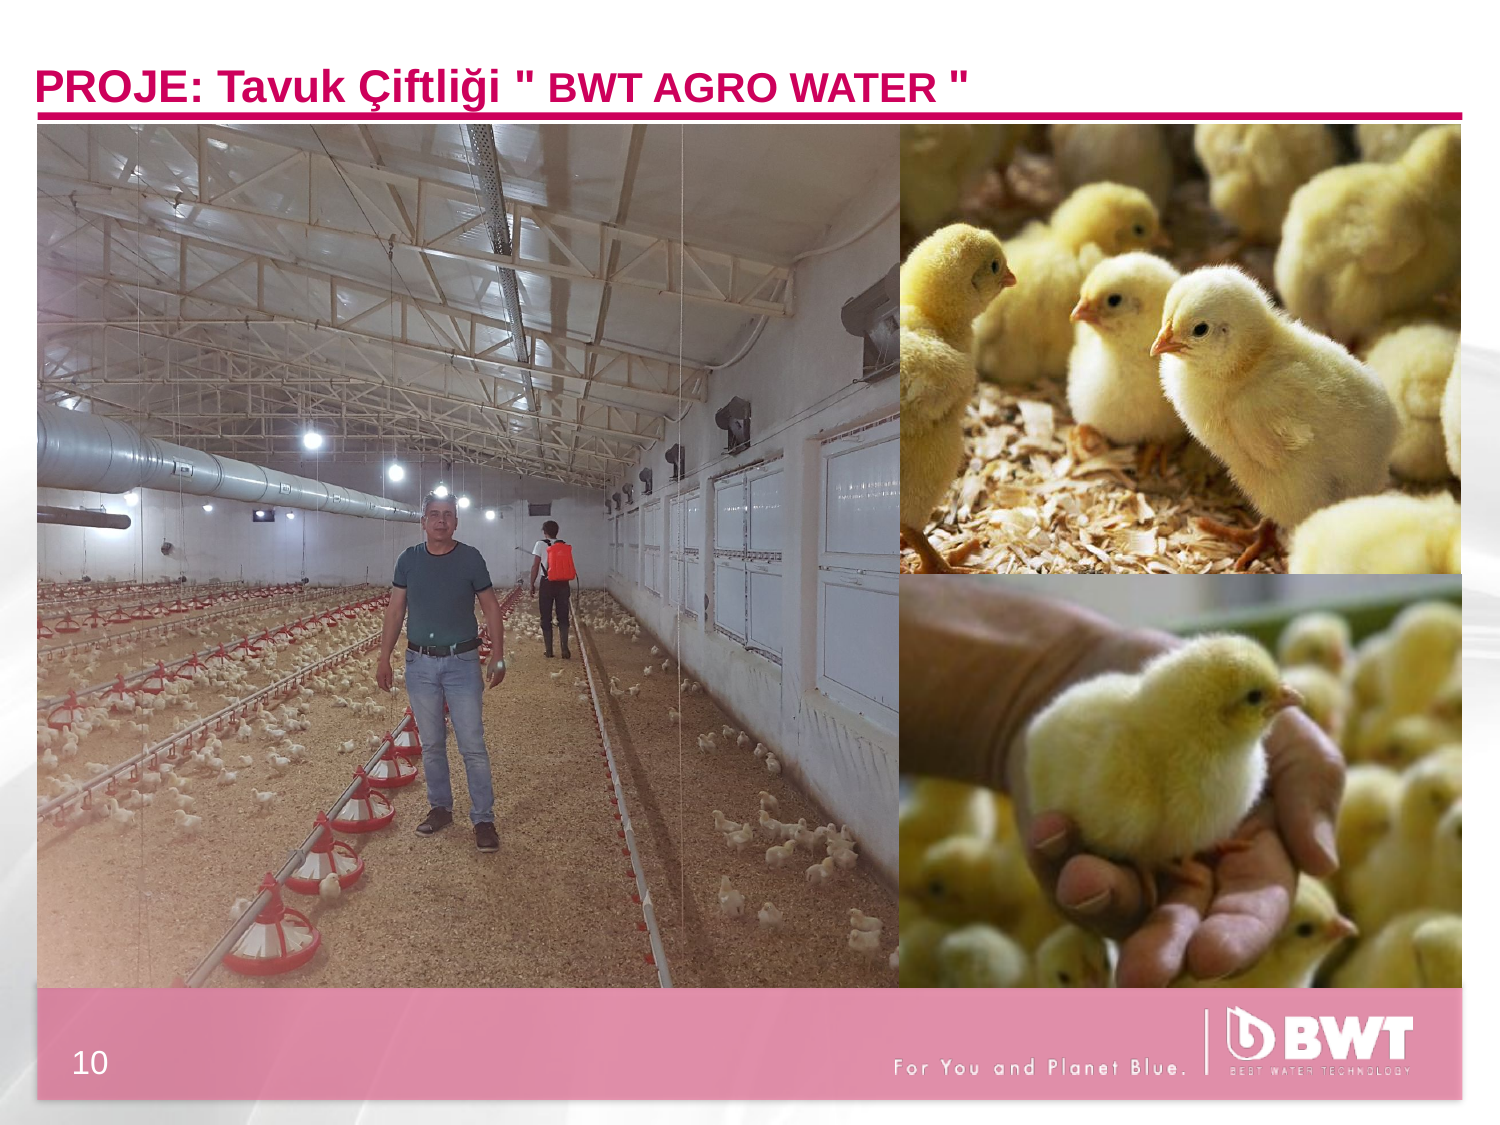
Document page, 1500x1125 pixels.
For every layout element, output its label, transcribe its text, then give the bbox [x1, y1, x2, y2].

title PROJE: Tavuk Çiftliği " BWT AGRO WATER " [0, 48, 1117, 126]
picture [0, 0, 1500, 1125]
